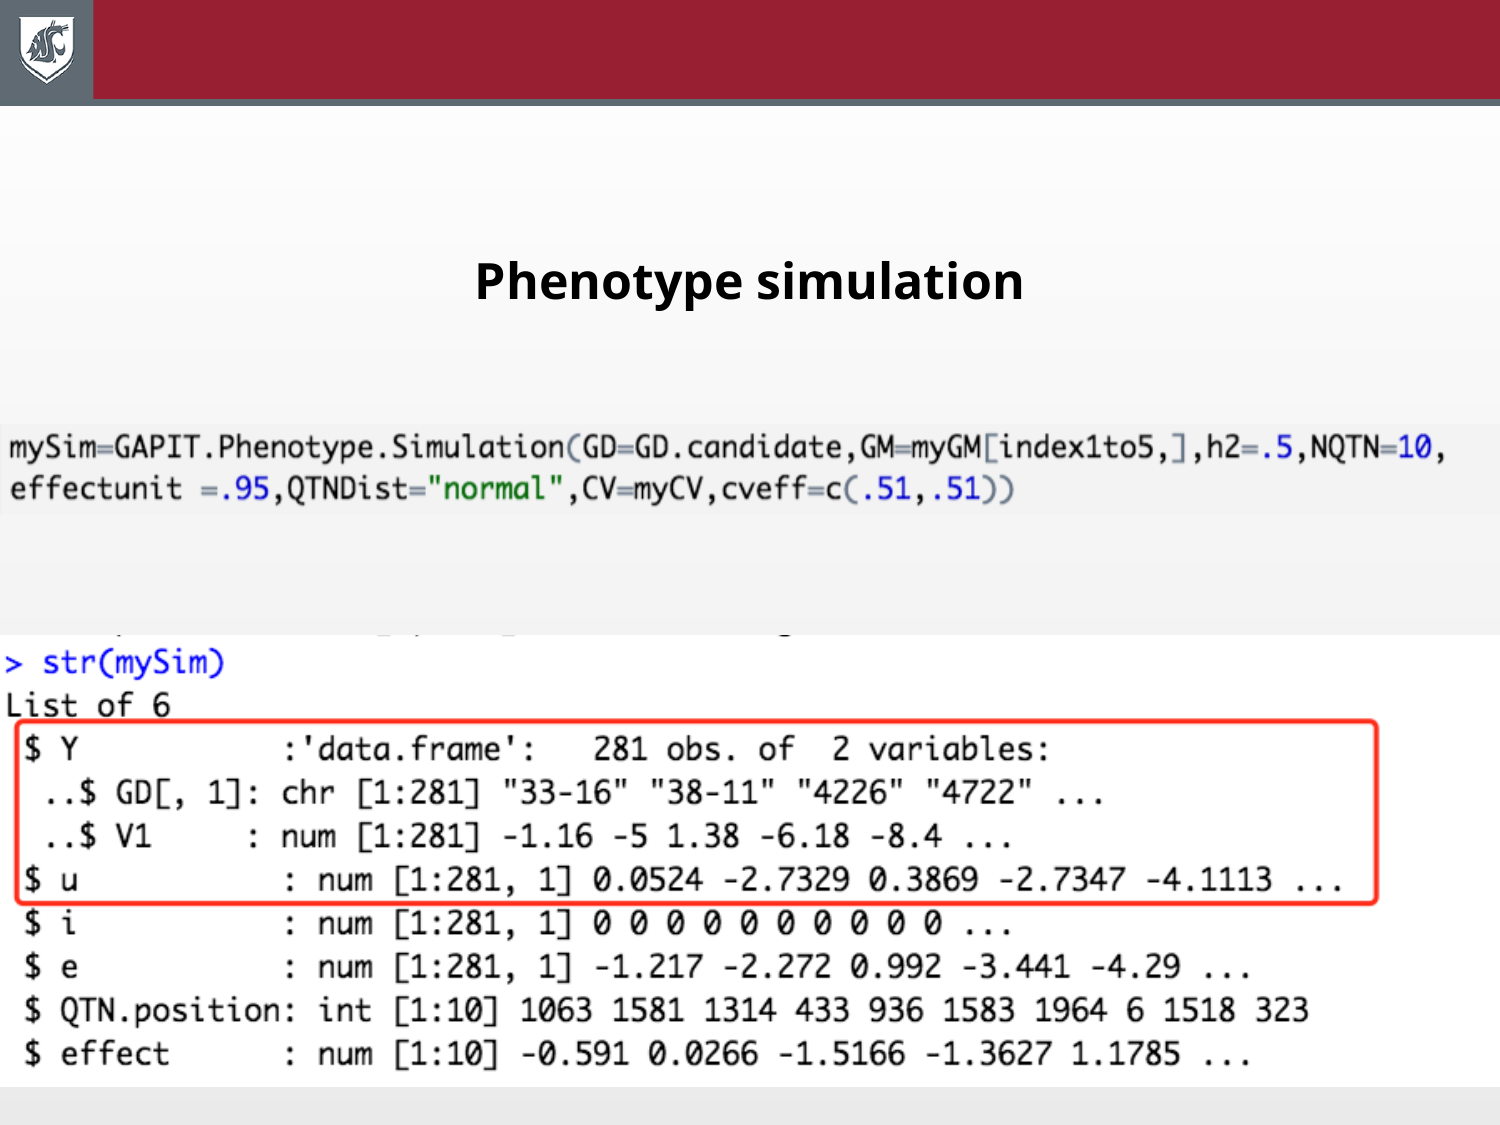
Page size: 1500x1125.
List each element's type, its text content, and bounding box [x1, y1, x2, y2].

title Phenotype simulation [0, 248, 1500, 318]
picture [0, 0, 94, 99]
picture [0, 635, 1500, 1087]
picture [0, 424, 1500, 515]
